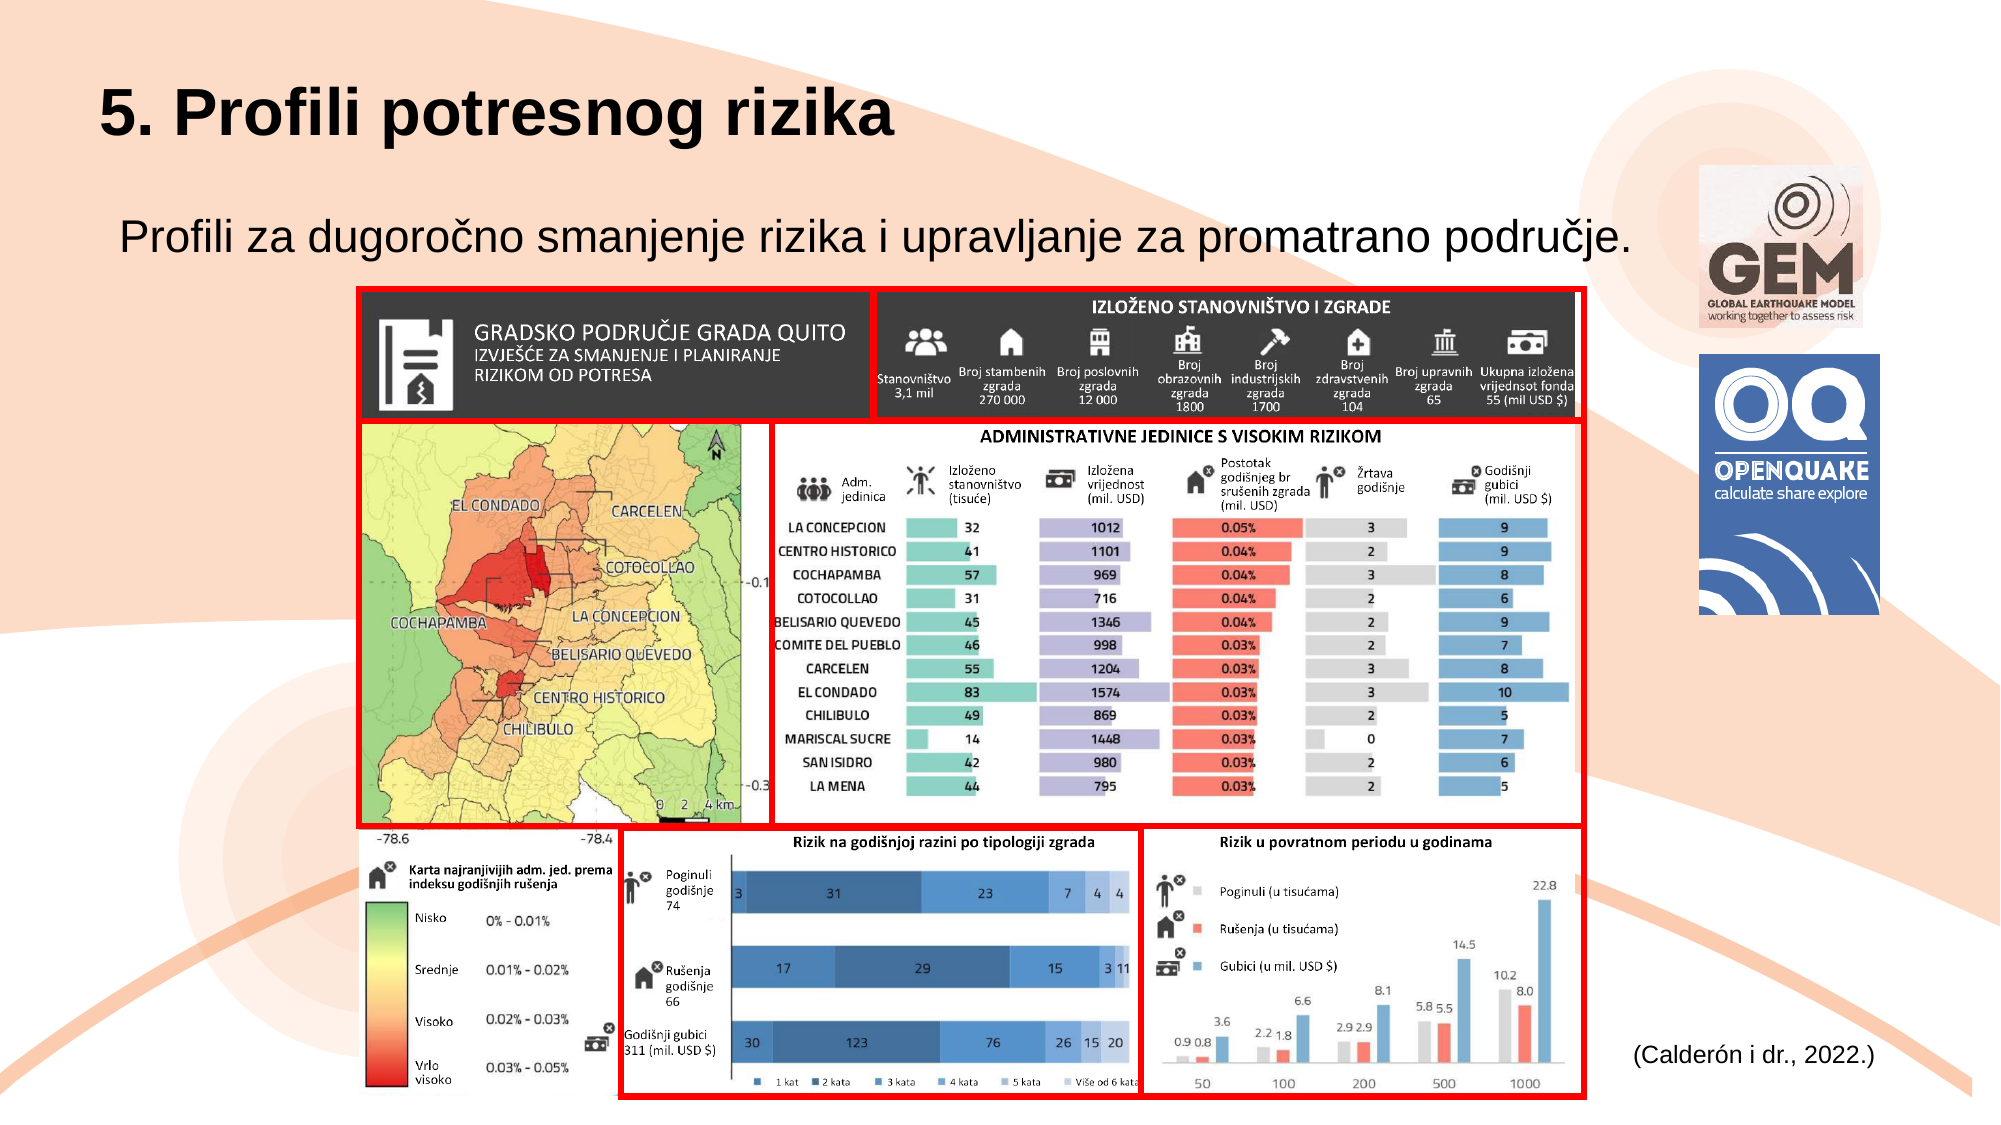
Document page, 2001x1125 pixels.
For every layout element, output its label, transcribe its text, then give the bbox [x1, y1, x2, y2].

text_box [1575, 420, 1585, 825]
text_box [875, 288, 1585, 420]
text_box 5. Profili potresnog rizika [84, 70, 1896, 260]
picture [0, 0, 2001, 1125]
text_box [1140, 825, 1585, 1098]
text_box (Calderón i dr., 2022.) [1618, 1031, 1896, 1077]
text_box Profili za dugoročno smanjenje rizika i upravljanje za promatrano područje. [104, 191, 1816, 1085]
